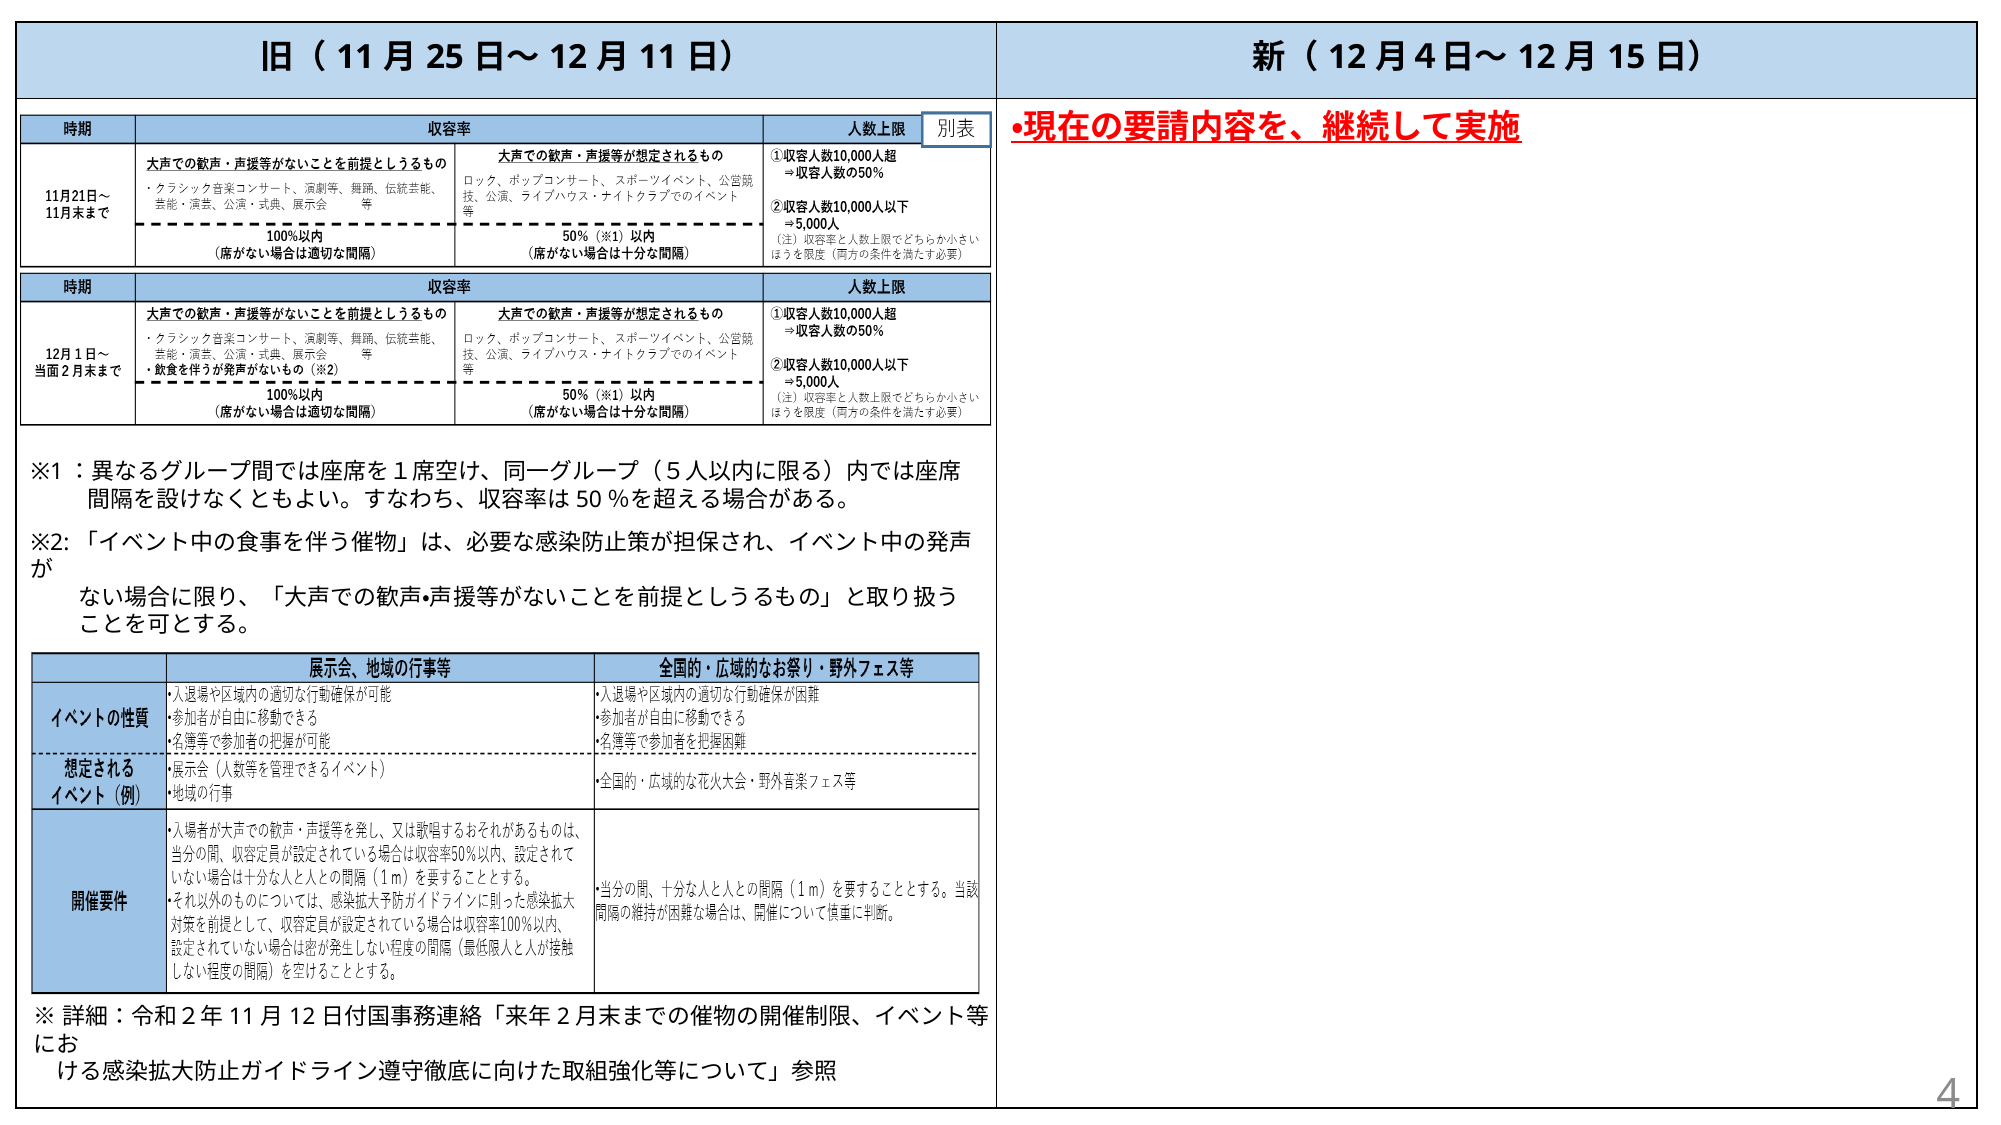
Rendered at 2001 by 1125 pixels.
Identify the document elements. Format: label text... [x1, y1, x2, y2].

text_box ※1：異なるグループ間では座席を１席空け、同一グループ（５人以内に限る）内では座席 間隔を設けなくともよい。すなわち、収容率は50％を超える場合がある。 [16, 449, 990, 519]
table_cell ・現在の要請内容を、継続して実施 [997, 99, 1976, 1107]
text_box ※詳細：令和２年11月12日付国事務連絡「来年2月末までの催物の開催制限、イベント等にお ける感染拡大防止ガイドライン遵守徹底に向けた取組強化等について」参照 [19, 994, 1019, 1092]
slide_number 4 [1525, 1065, 1976, 1125]
table_cell [17, 645, 996, 1107]
table_cell [17, 99, 996, 520]
picture [19, 109, 992, 429]
table_header 旧（11月25日～12月11日） [17, 23, 996, 98]
table_header 新（12月４日～12月15日） [997, 23, 1976, 98]
picture [31, 646, 980, 995]
text_box ※2:「イベント中の食事を伴う催物」は、必要な感染防止策が担保され、イベント中の発声が ない場合に限り、「大声での歓声・声援等がないことを前提としうるもの」と取り扱う ことを可とする。 [16, 520, 1007, 645]
